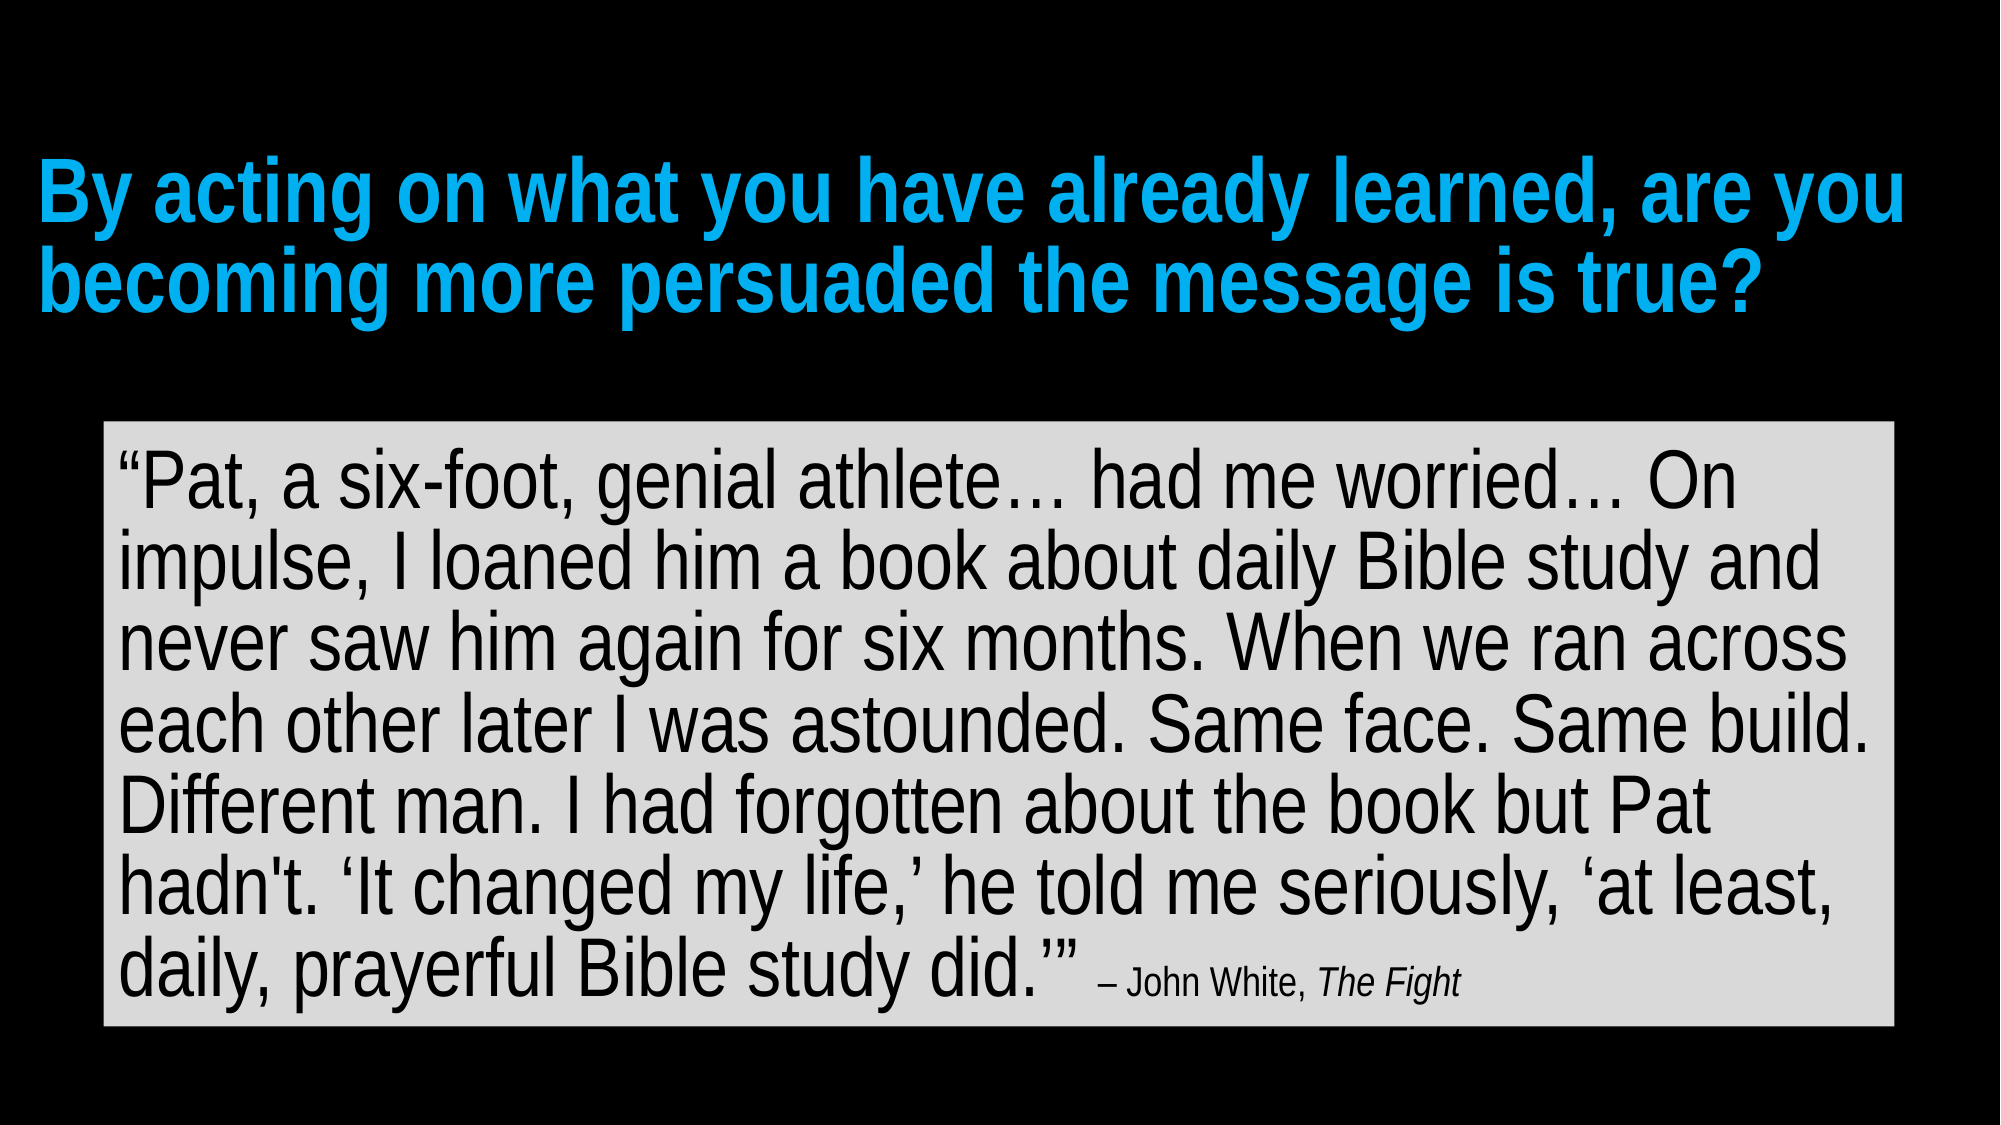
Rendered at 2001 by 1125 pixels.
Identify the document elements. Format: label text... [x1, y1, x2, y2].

text_box By acting on what you have already learned, are you becoming more persuaded the message is true? [16, 143, 1982, 994]
text_box “Pat, a six-foot, genial athlete… had me worried… On impulse, I loaned him a book about daily Bible study and never saw him again for six months. When we ran across each other later I was astounded. Same face. Same build. Different man. I had forgotten about the book but Pat hadn't. ‘It changed my life,’ he told me seriously, ‘at least, daily, prayerful Bible study did.’” – John White, The Fight [102, 420, 1896, 1028]
